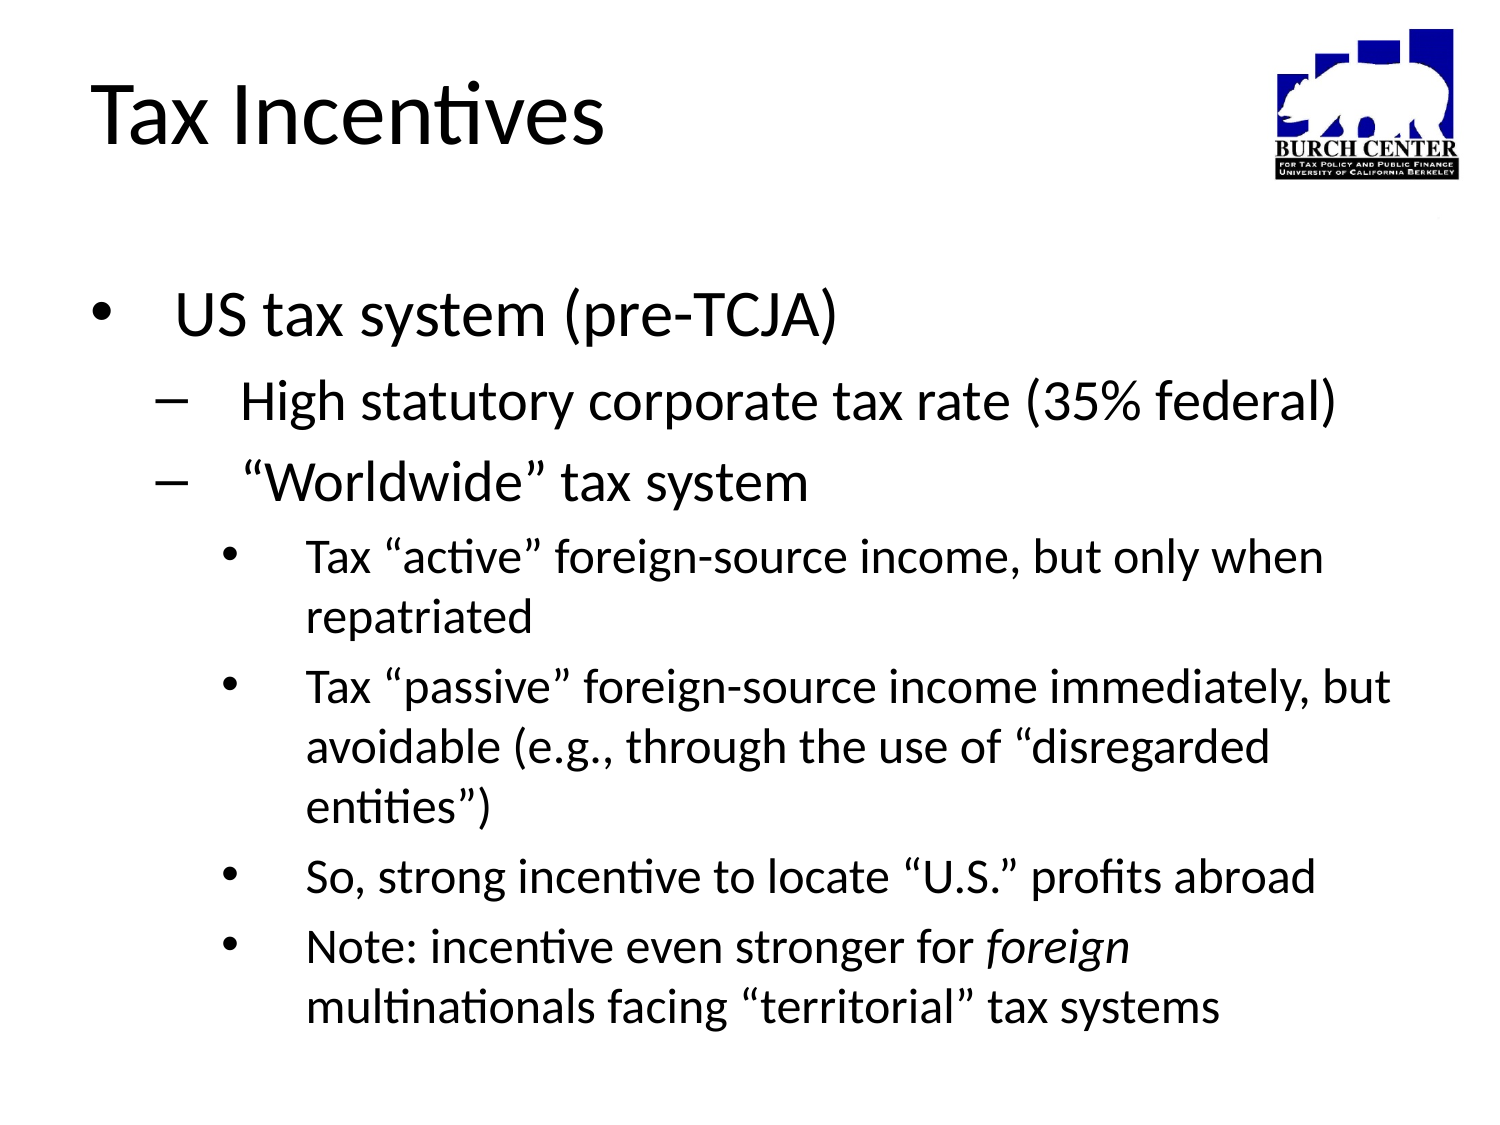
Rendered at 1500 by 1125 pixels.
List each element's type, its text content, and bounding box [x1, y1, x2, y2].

picture [1245, 0, 1500, 224]
list US tax system (pre-TCJA) High statutory corporate tax rate (35% federal) “Worldwide” tax system Tax “active” foreign-source income, but only when repatriated Tax “passive” foreign-source income immediately, but avoidable (e.g., through the use of “disregarded entities”) So, strong incentive to locate “U.S.” profits abroad Note: incentive even stronger for foreign multinationals facing “territorial” tax systems [75, 262, 1425, 1113]
title Tax Incentives [75, 45, 1225, 233]
